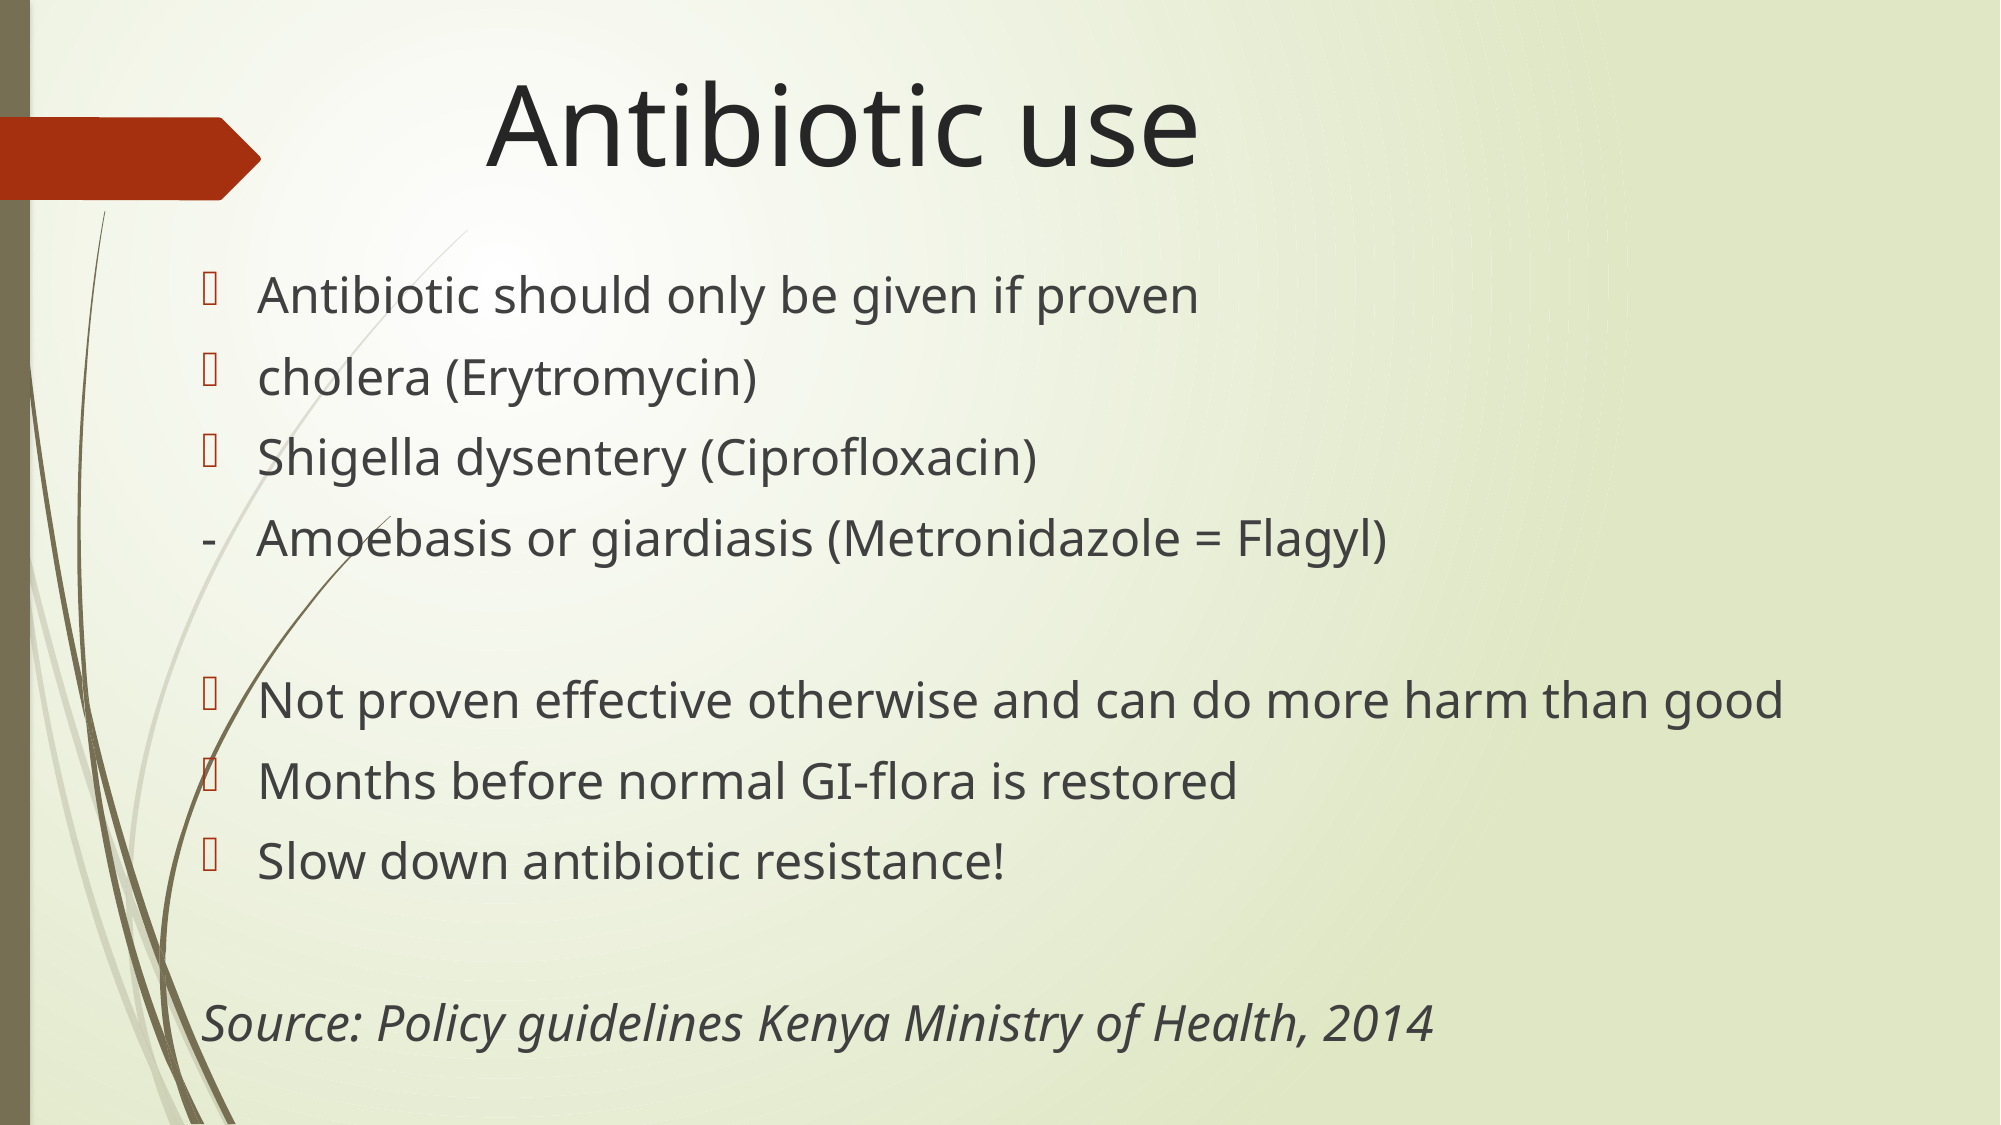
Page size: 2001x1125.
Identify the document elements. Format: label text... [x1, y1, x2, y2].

list Antibiotic should only be given if proven cholera (Erytromycin) Shigella dysentery (Ciprofloxacin) - Amoebasis or giardiasis (Metronidazole = Flagyl) Not proven effective otherwise and can do more harm than good Months before normal GI-flora is restored Slow down antibiotic resistance! Source: Policy guidelines Kenya Ministry of Health, 2014 [186, 256, 1972, 1061]
title Antibiotic use [471, 46, 1933, 256]
